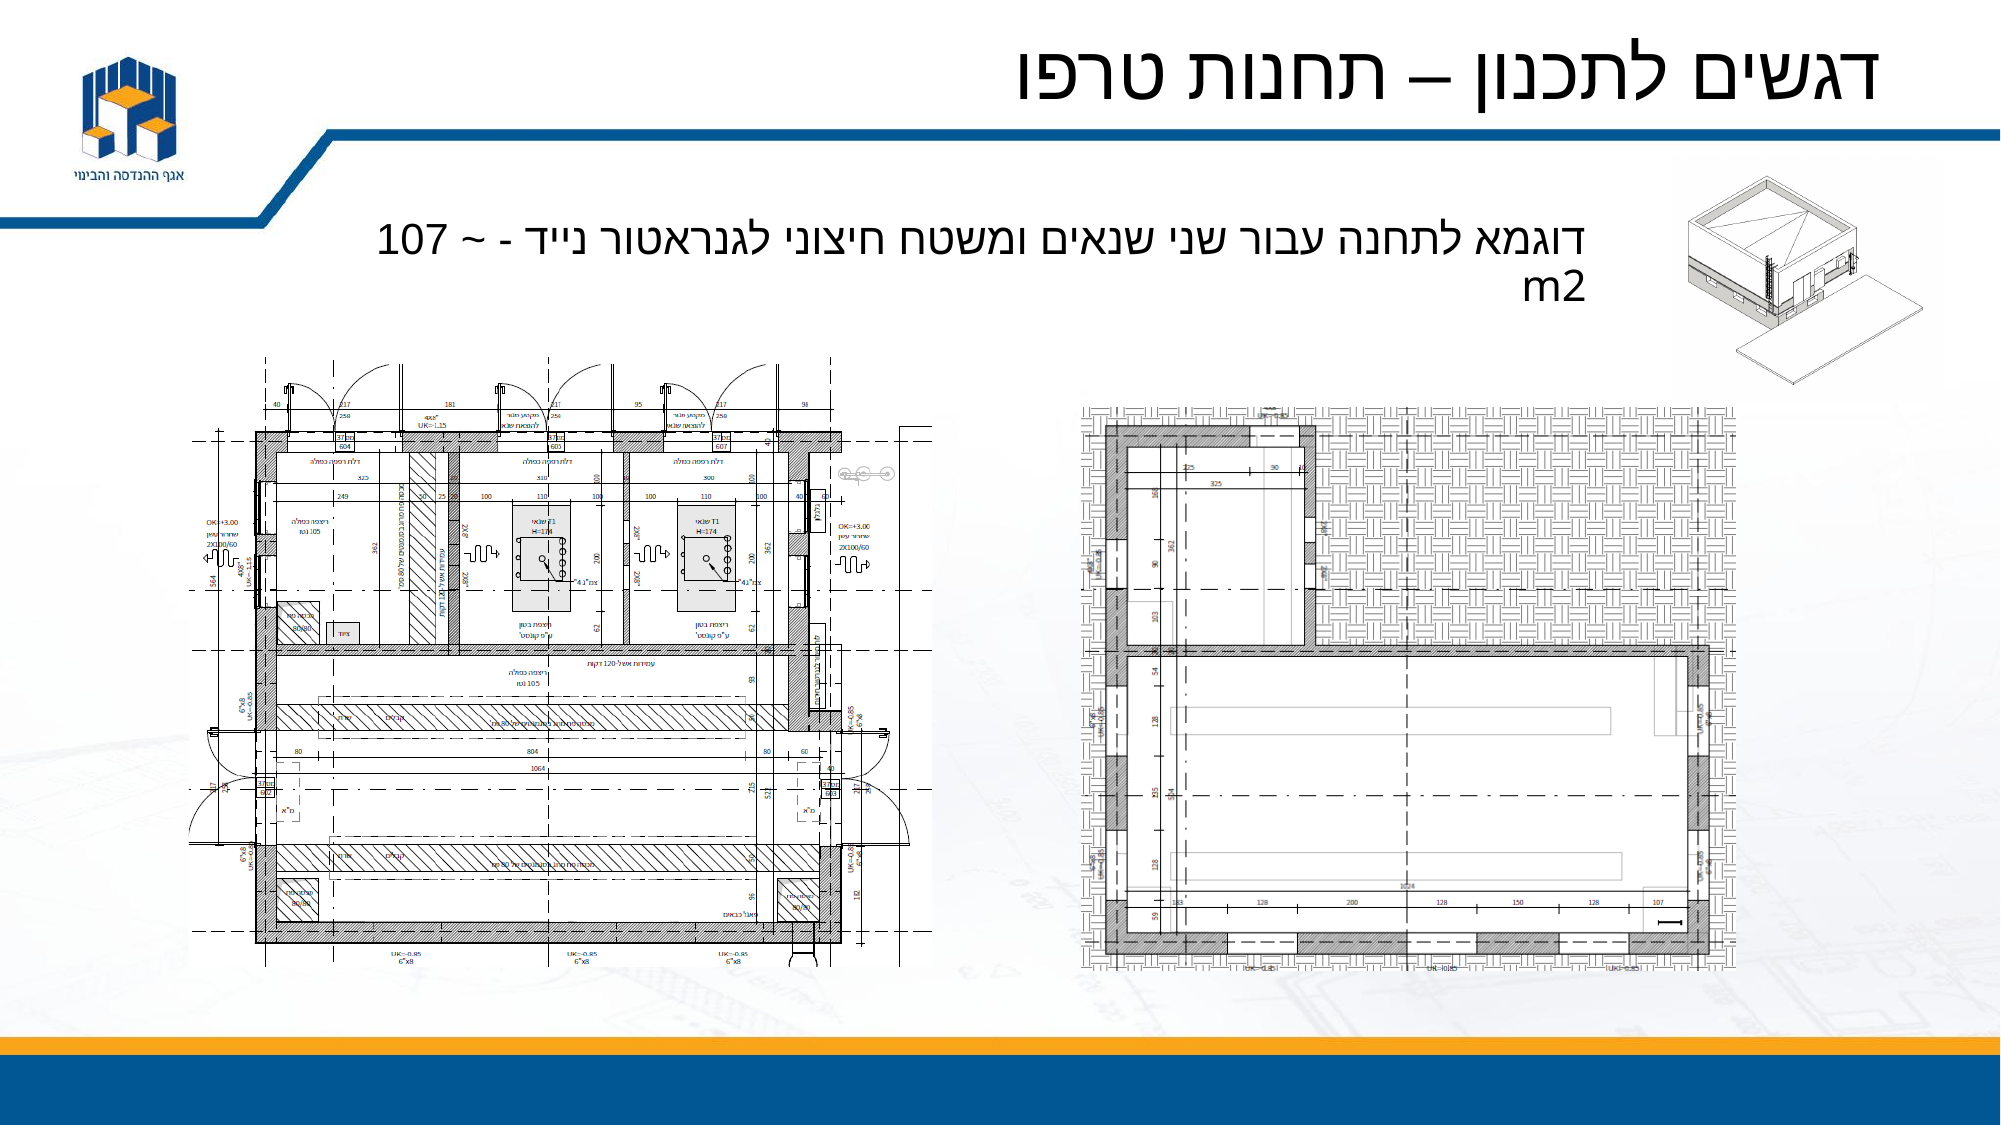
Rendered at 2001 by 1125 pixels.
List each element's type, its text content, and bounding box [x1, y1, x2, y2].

text_box דוגמא לתחנה עבור שני שנאים ומשטח חיצוני לגנראטור נייד - ~ 107 m2 [311, 209, 1602, 319]
title דגשים לתכנון – תחנות טרפו [397, 20, 1898, 130]
picture [0, 0, 2001, 1125]
